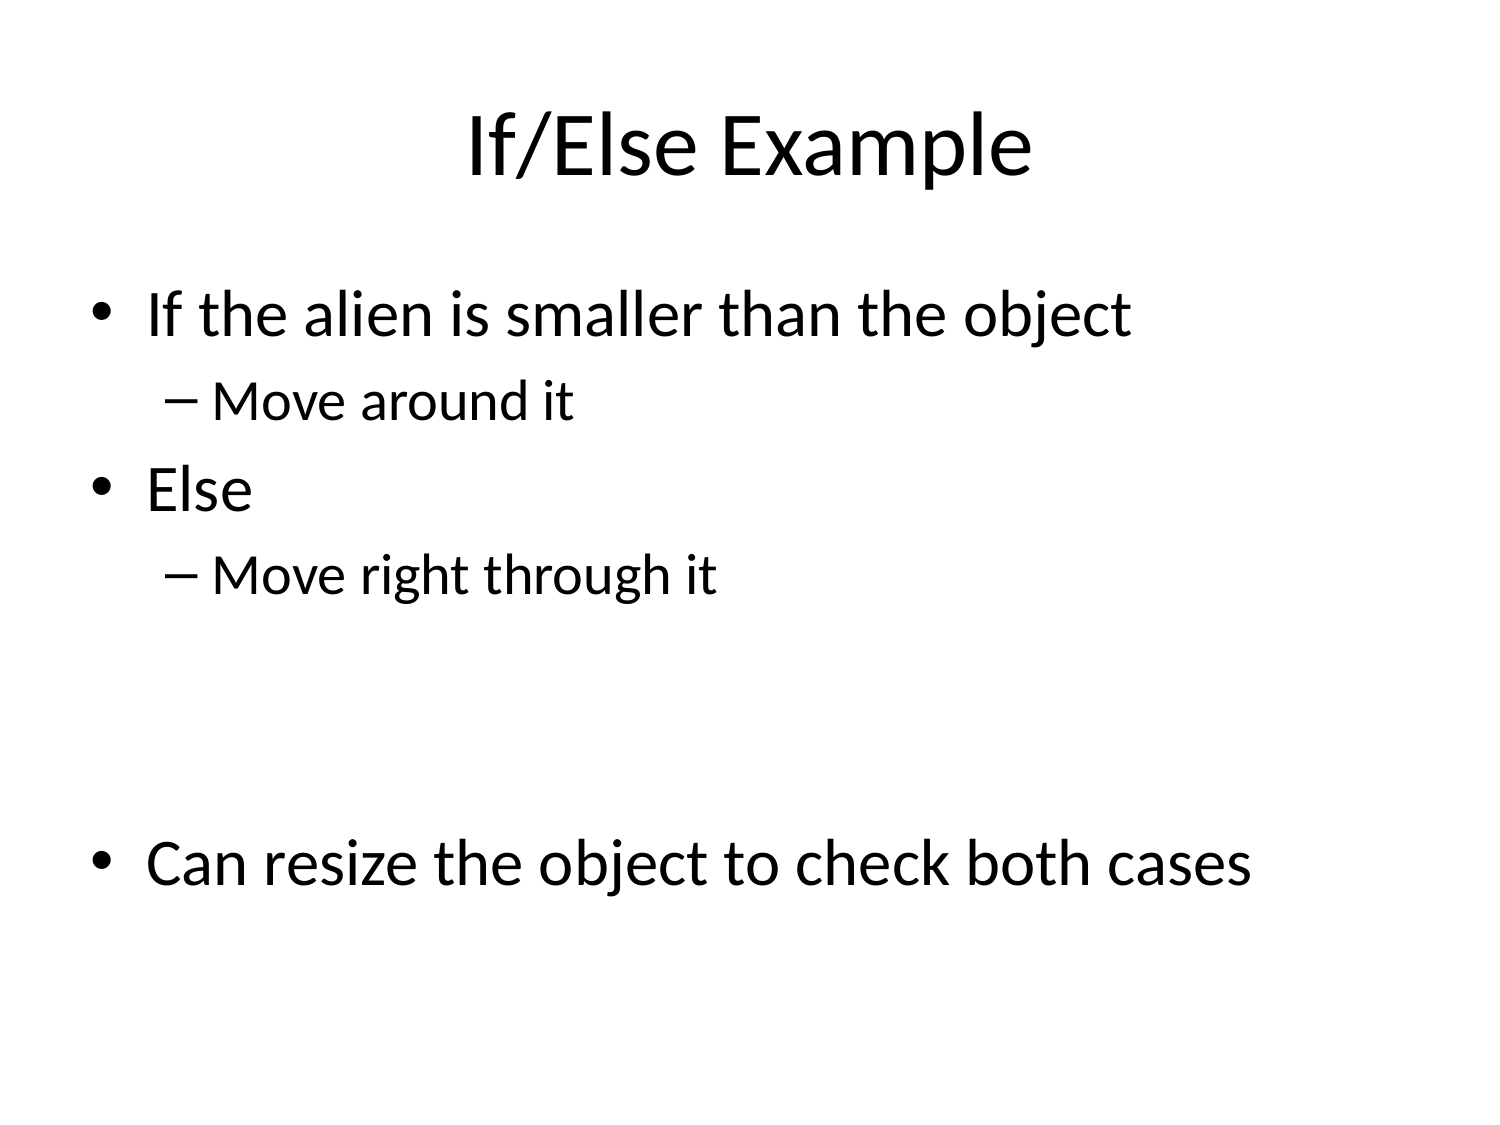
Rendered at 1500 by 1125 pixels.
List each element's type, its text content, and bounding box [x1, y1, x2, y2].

title If/Else Example [75, 45, 1425, 233]
list If the alien is smaller than the object Move around it Else Move right through it Can resize the object to check both cases [75, 262, 1425, 1005]
